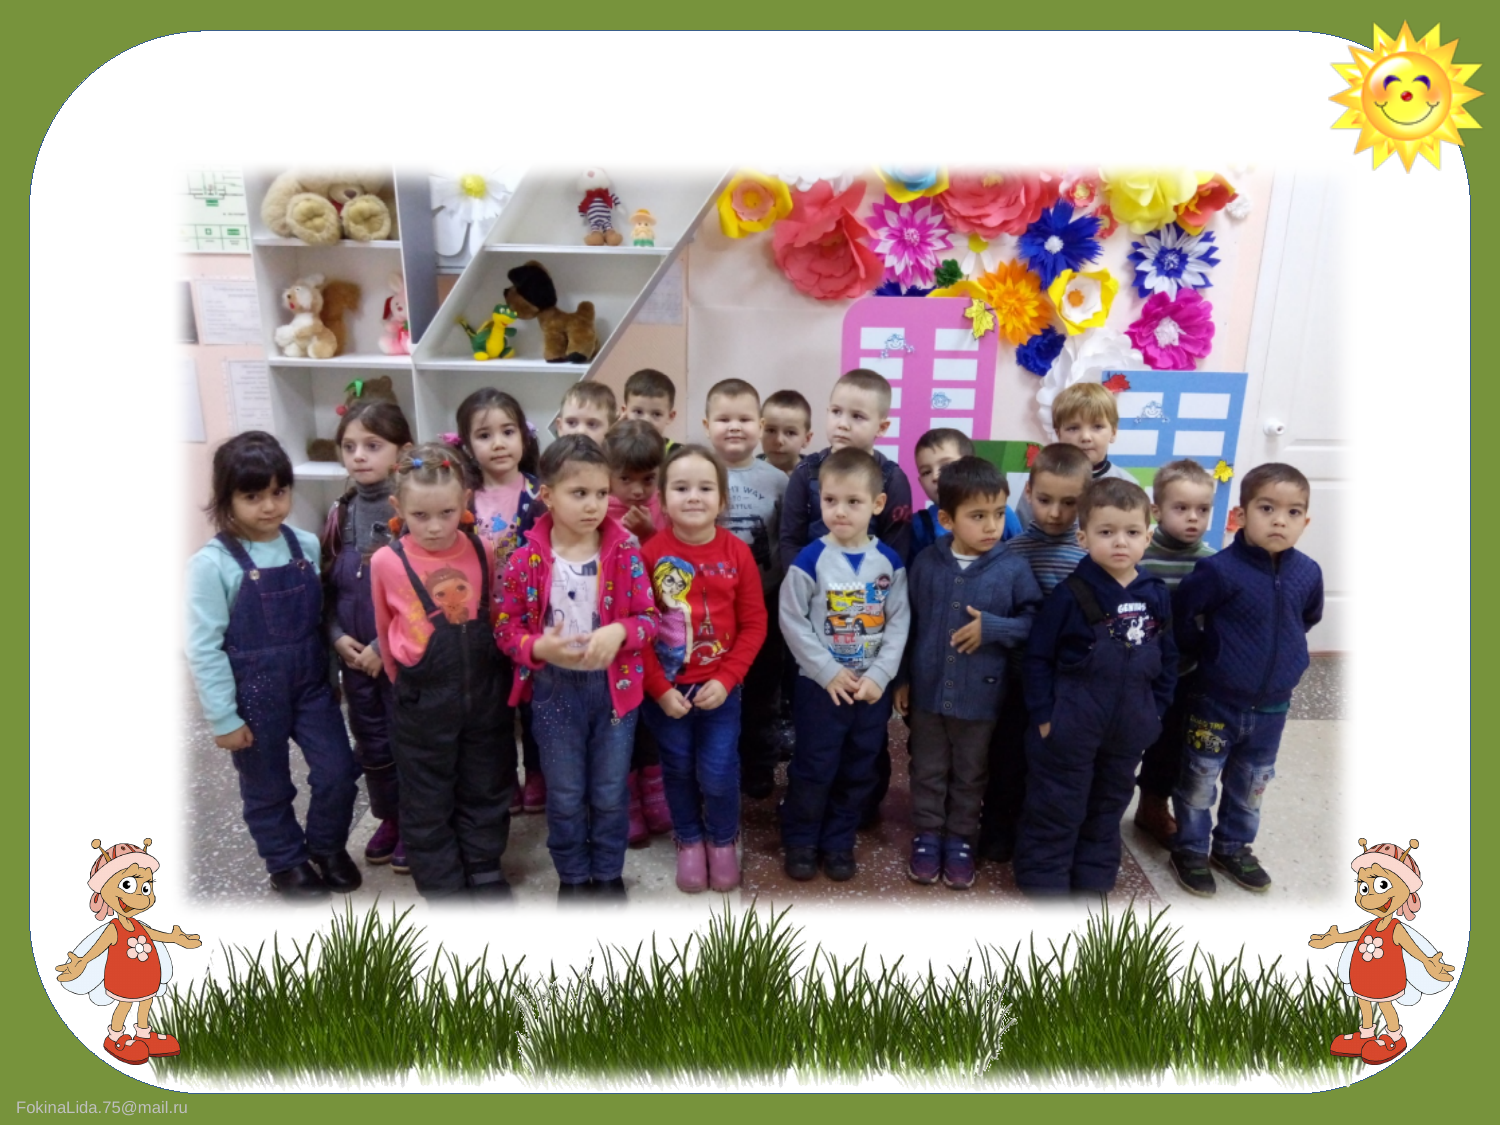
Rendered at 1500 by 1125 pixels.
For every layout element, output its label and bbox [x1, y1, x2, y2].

list [170, 160, 1357, 920]
picture [1328, 19, 1486, 174]
picture [53, 834, 1457, 1100]
